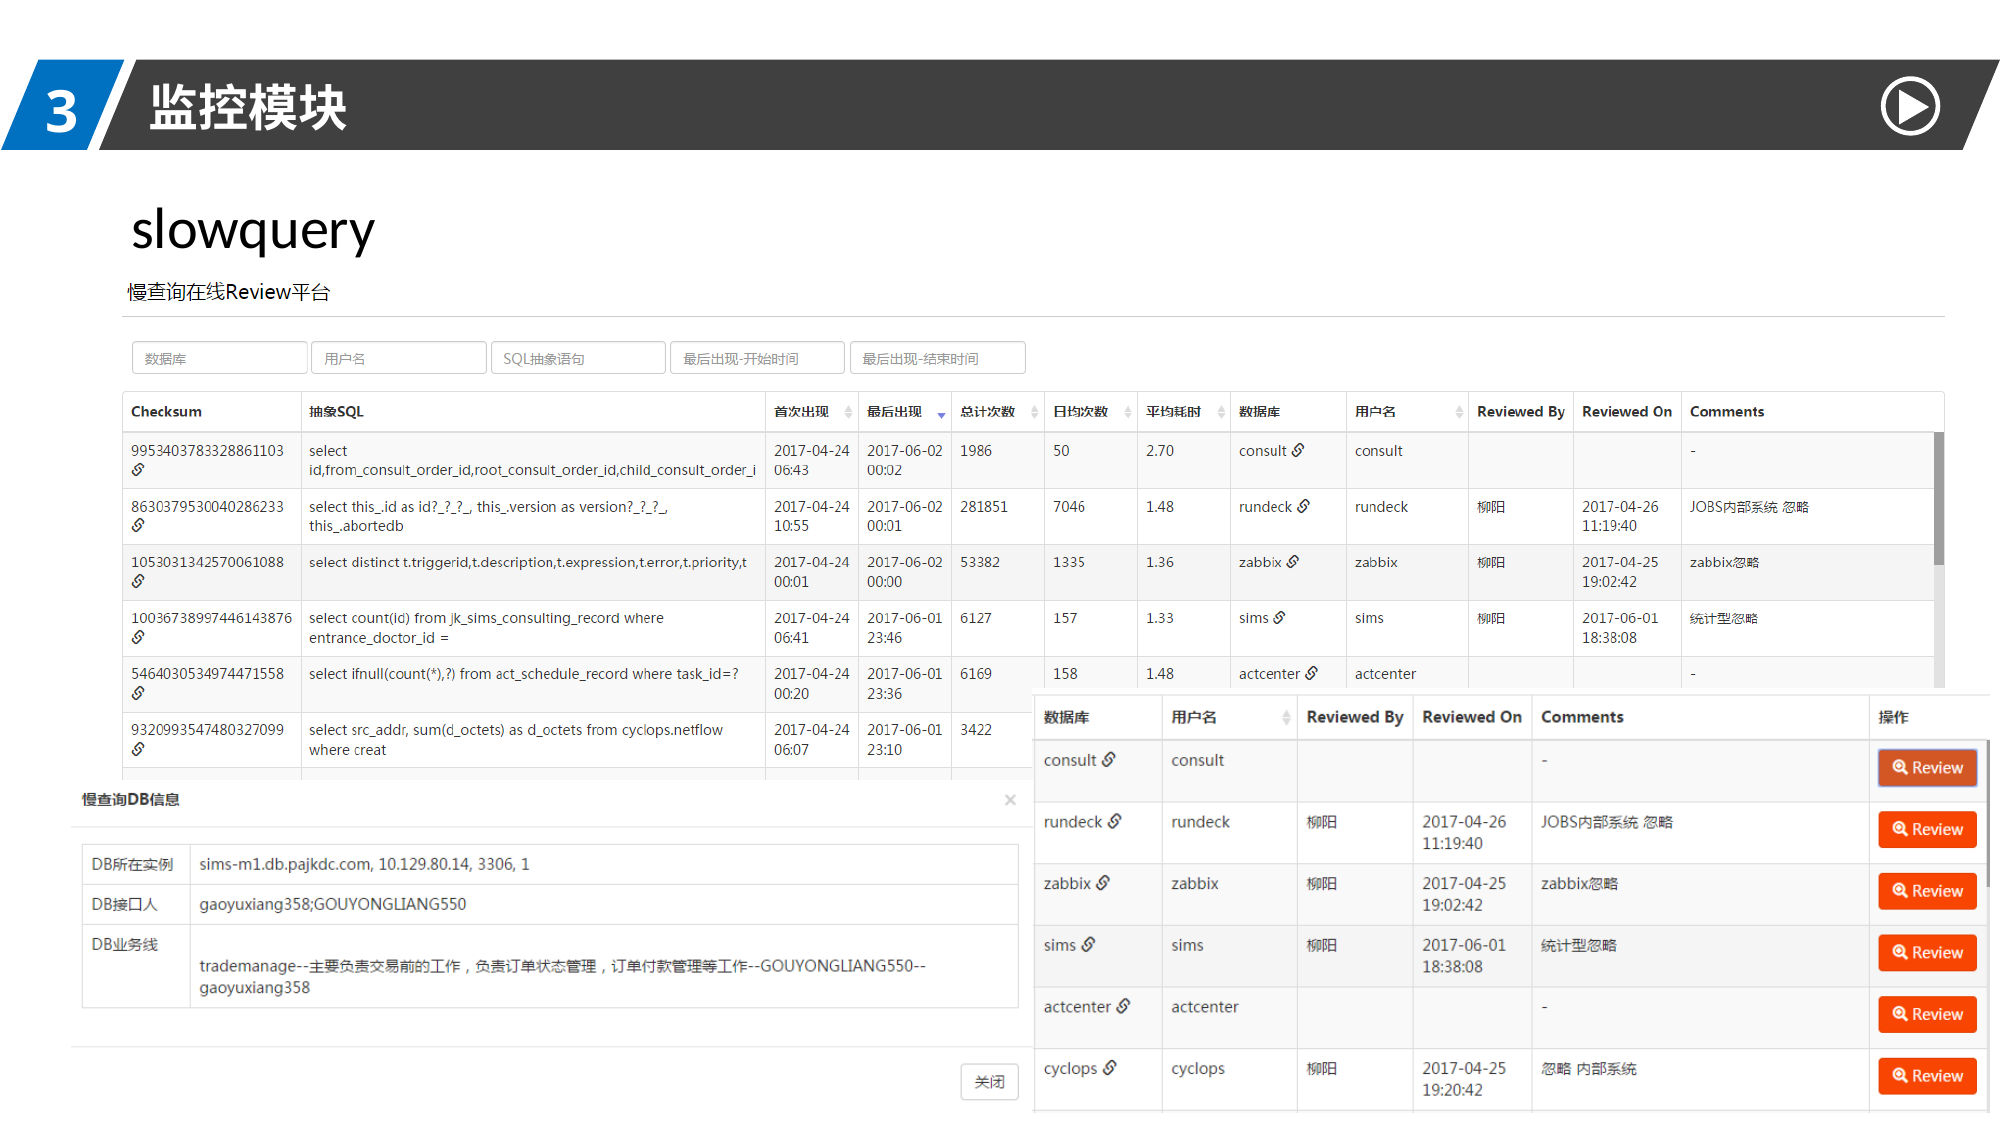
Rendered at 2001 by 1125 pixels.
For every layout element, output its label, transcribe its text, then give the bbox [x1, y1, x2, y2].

text_box slowquery [116, 182, 391, 264]
text_box 3 [30, 66, 135, 152]
text_box [133, 59, 2000, 150]
text_box [35, 59, 125, 66]
picture [71, 267, 1990, 1113]
text_box [1, 80, 30, 150]
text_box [1883, 78, 1939, 134]
text_box 监控模块 [134, 69, 565, 145]
